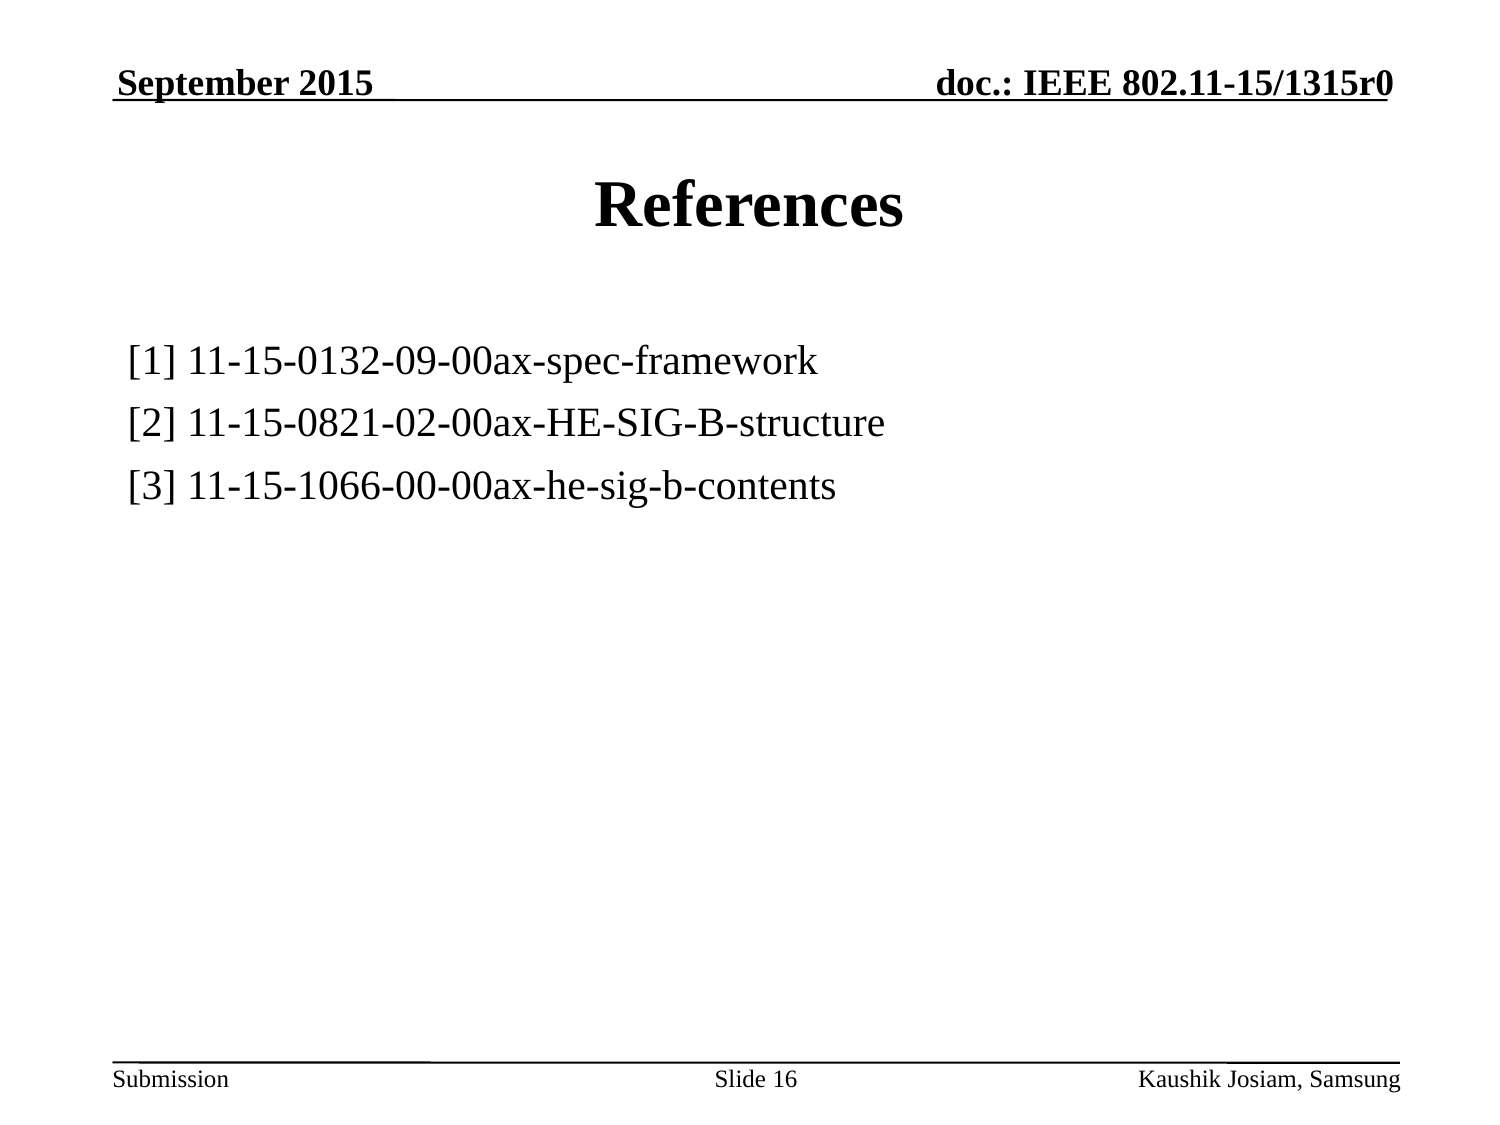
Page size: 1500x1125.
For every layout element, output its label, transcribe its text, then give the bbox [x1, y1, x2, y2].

list [1] 11-15-0132-09-00ax-spec-framework [2] 11-15-0821-02-00ax-HE-SIG-B-structure [3] 11-15-1066-00-00ax-he-sig-b-contents [112, 324, 1388, 1016]
title References [112, 112, 1388, 288]
slide_number Slide 16 [712, 1061, 800, 1123]
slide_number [116, 58, 507, 104]
footer Kaushik Josiam, Samsung [1019, 1061, 1402, 1093]
